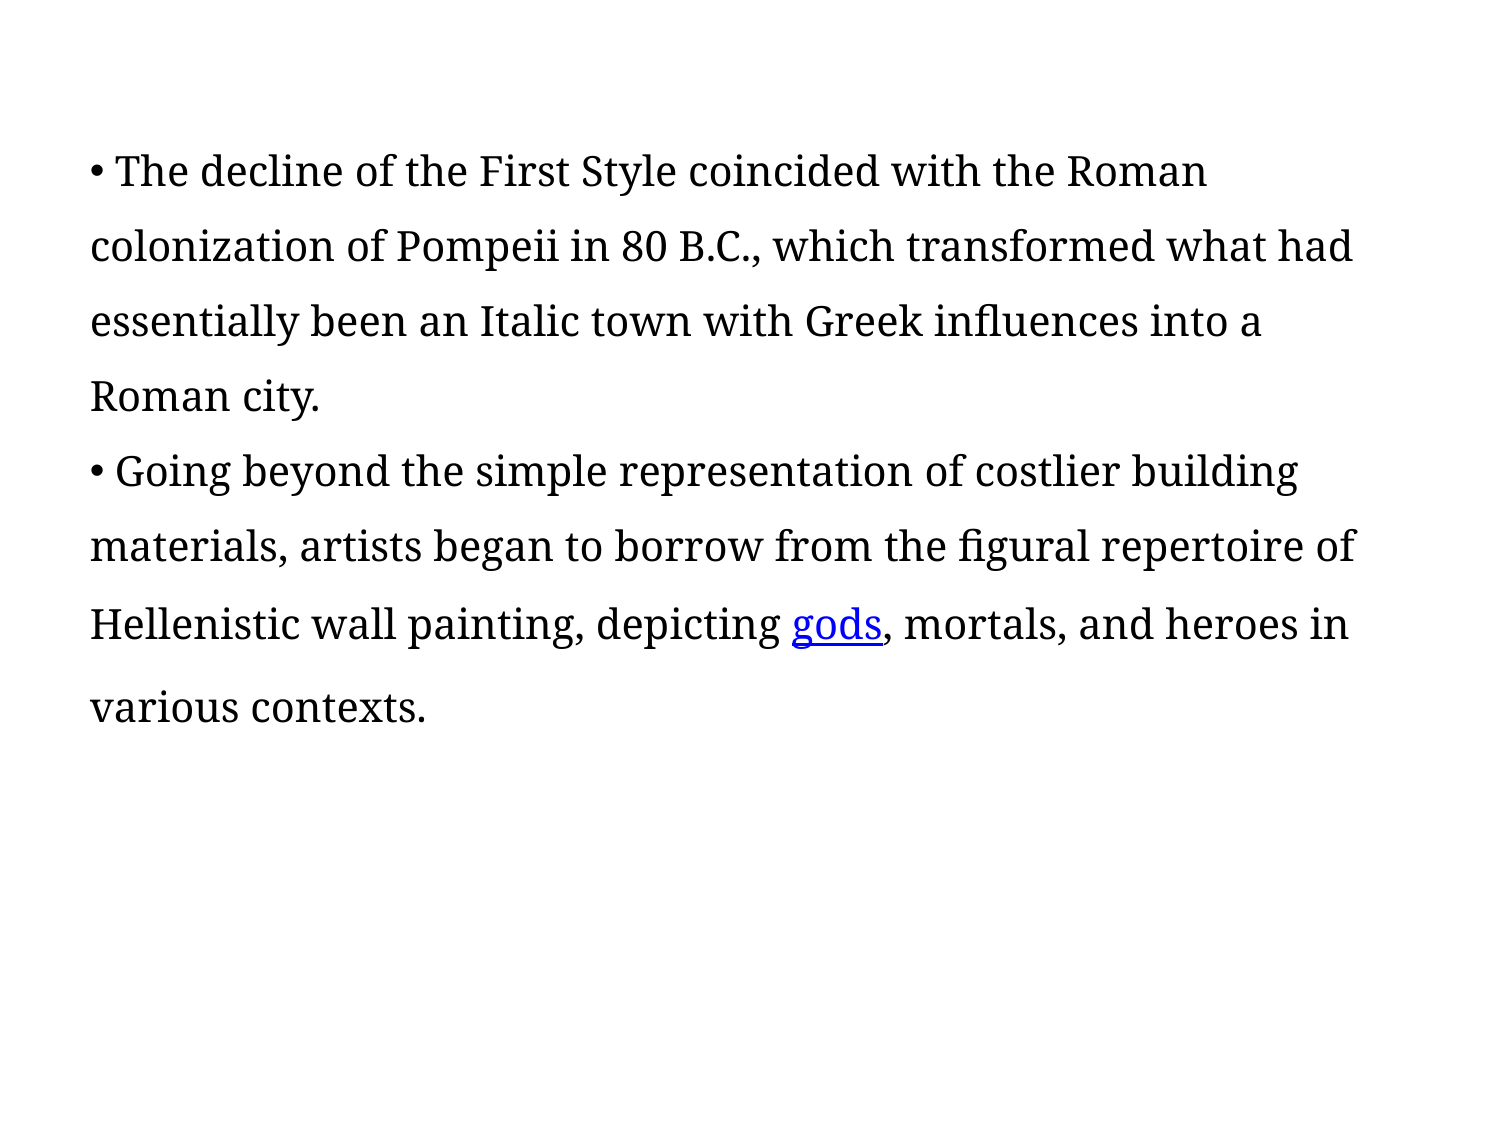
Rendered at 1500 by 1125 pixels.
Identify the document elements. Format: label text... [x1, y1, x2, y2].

text_box The decline of the First Style coincided with the Roman colonization of Pompeii in 80 B.C., which transformed what had essentially been an Italic town with Greek influences into a Roman city. Going beyond the simple representation of costlier building materials, artists began to borrow from the figural repertoire of Hellenistic wall painting, depicting gods, mortals, and heroes in various contexts. [74, 112, 1413, 738]
